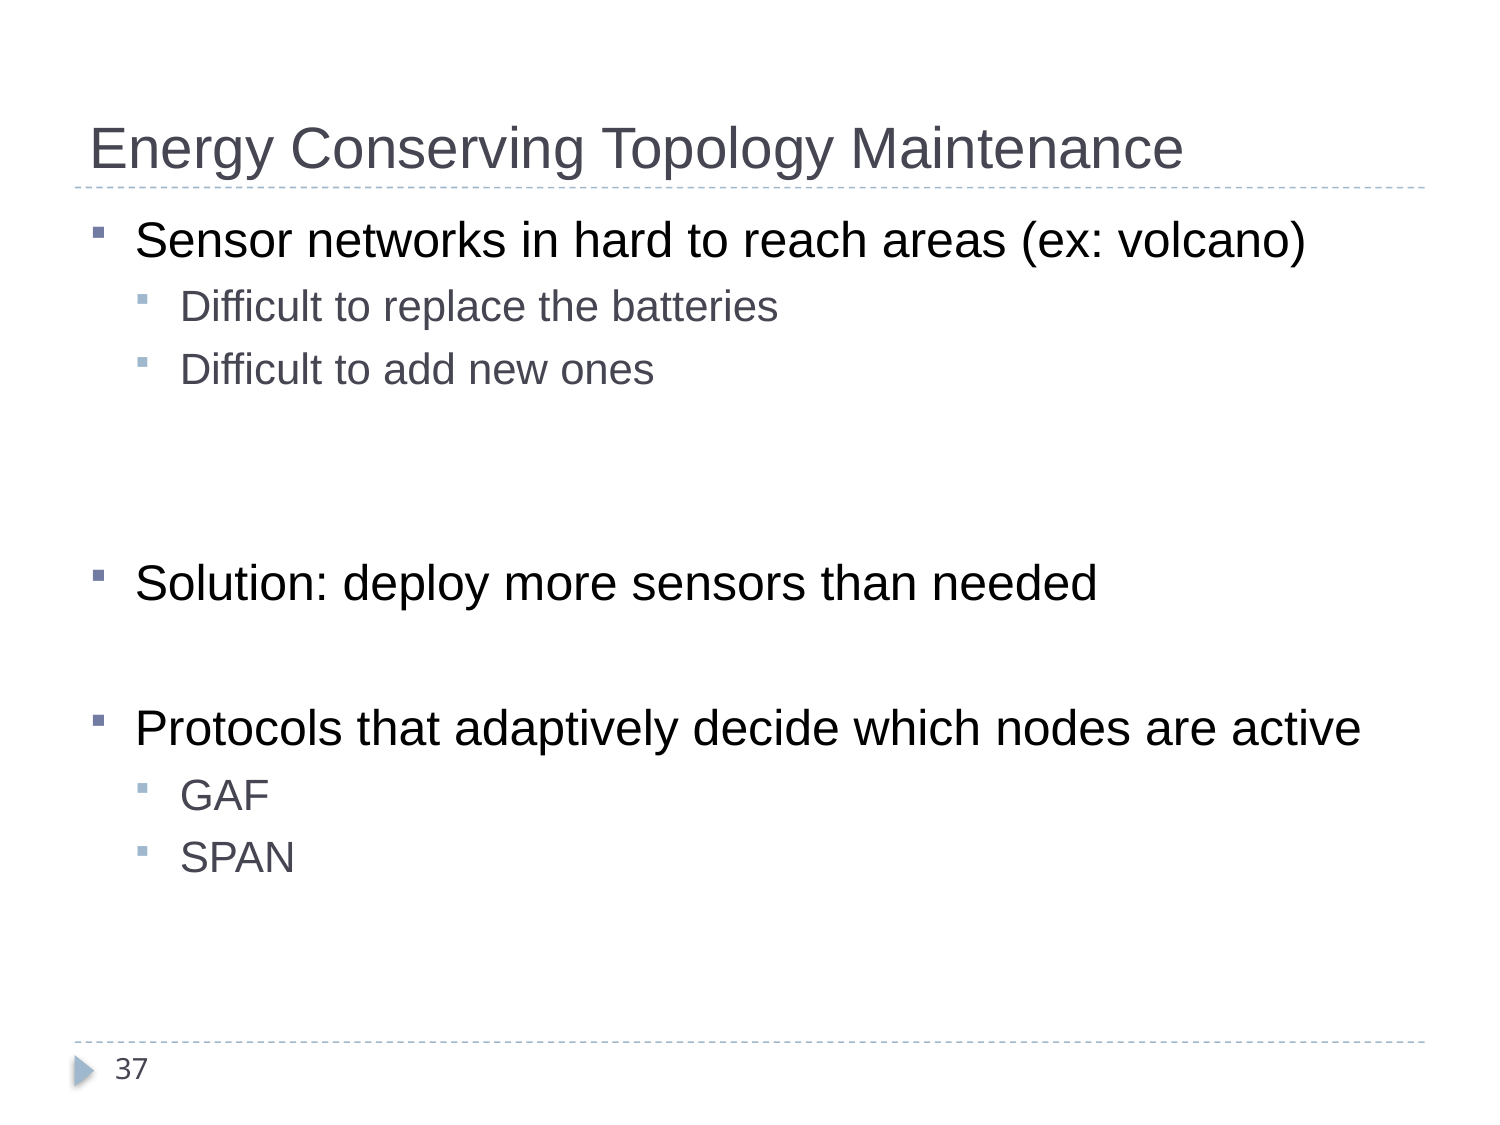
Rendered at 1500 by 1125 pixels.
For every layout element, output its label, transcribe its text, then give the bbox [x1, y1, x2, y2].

slide_number 37 [100, 1042, 426, 1103]
title Energy Conserving Topology Maintenance [75, 24, 1425, 188]
list Sensor networks in hard to reach areas (ex: volcano) Difficult to replace the batteries Difficult to add new ones Solution: deploy more sensors than needed Protocols that adaptively decide which nodes are active GAF SPAN [75, 200, 1425, 1010]
